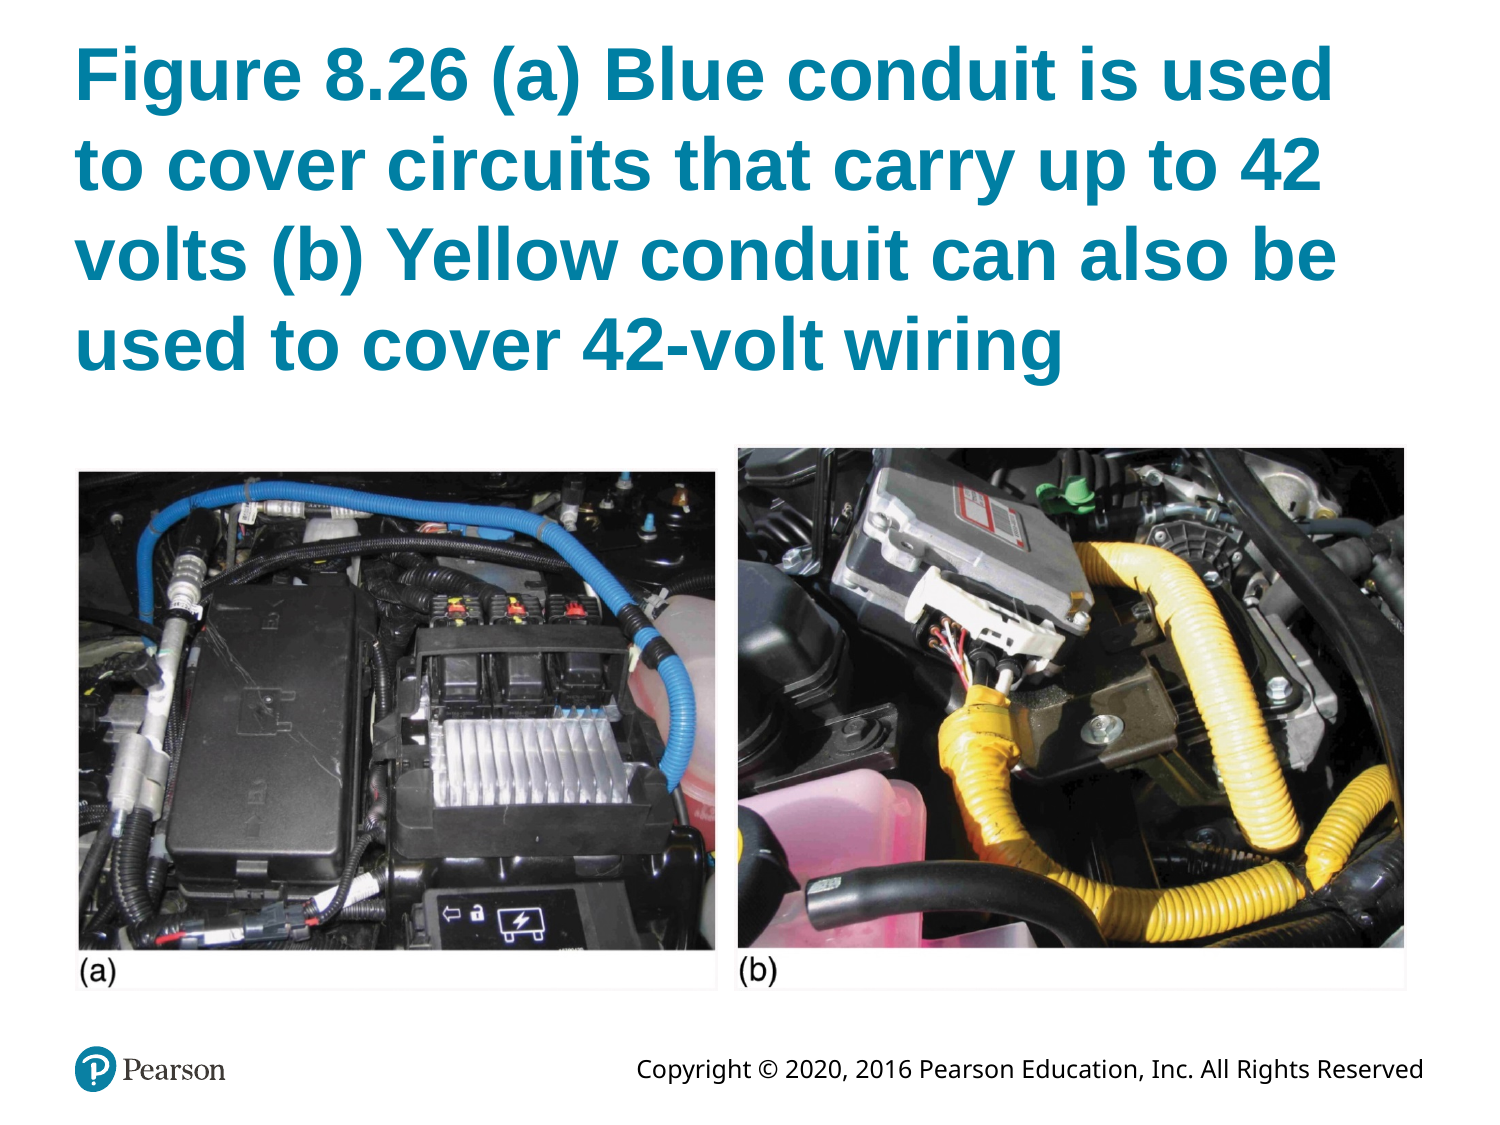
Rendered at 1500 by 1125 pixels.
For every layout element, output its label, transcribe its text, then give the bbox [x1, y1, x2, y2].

picture [734, 444, 1407, 991]
picture [74, 468, 718, 991]
title Figure 8.26 (a) Blue conduit is used to cover circuits that carry up to 42 volts (b) Yellow conduit can also be used to cover 42-volt wiring [74, 25, 1425, 386]
